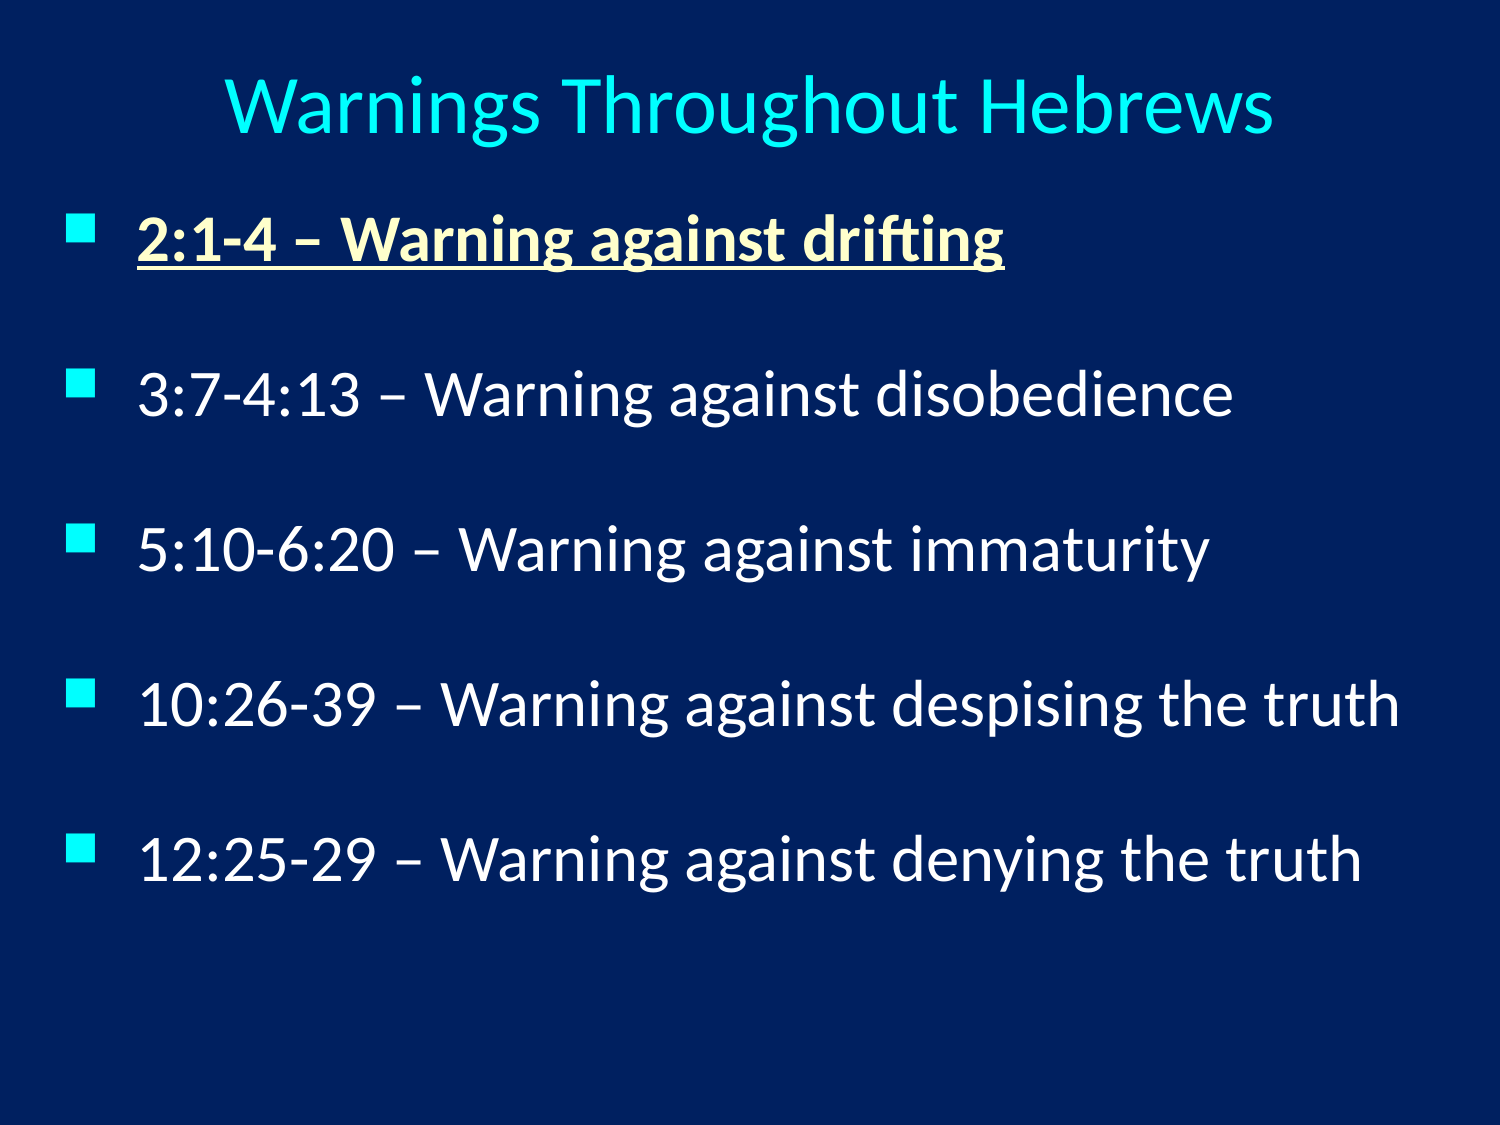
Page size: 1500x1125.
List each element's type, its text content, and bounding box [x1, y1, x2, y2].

list 2:1-4 – Warning against drifting 3:7-4:13 – Warning against disobedience 5:10-6:20 – Warning against immaturity 10:26-39 – Warning against despising the truth 12:25-29 – Warning against denying the truth [46, 187, 1454, 995]
title Warnings Throughout Hebrews [112, 37, 1388, 163]
